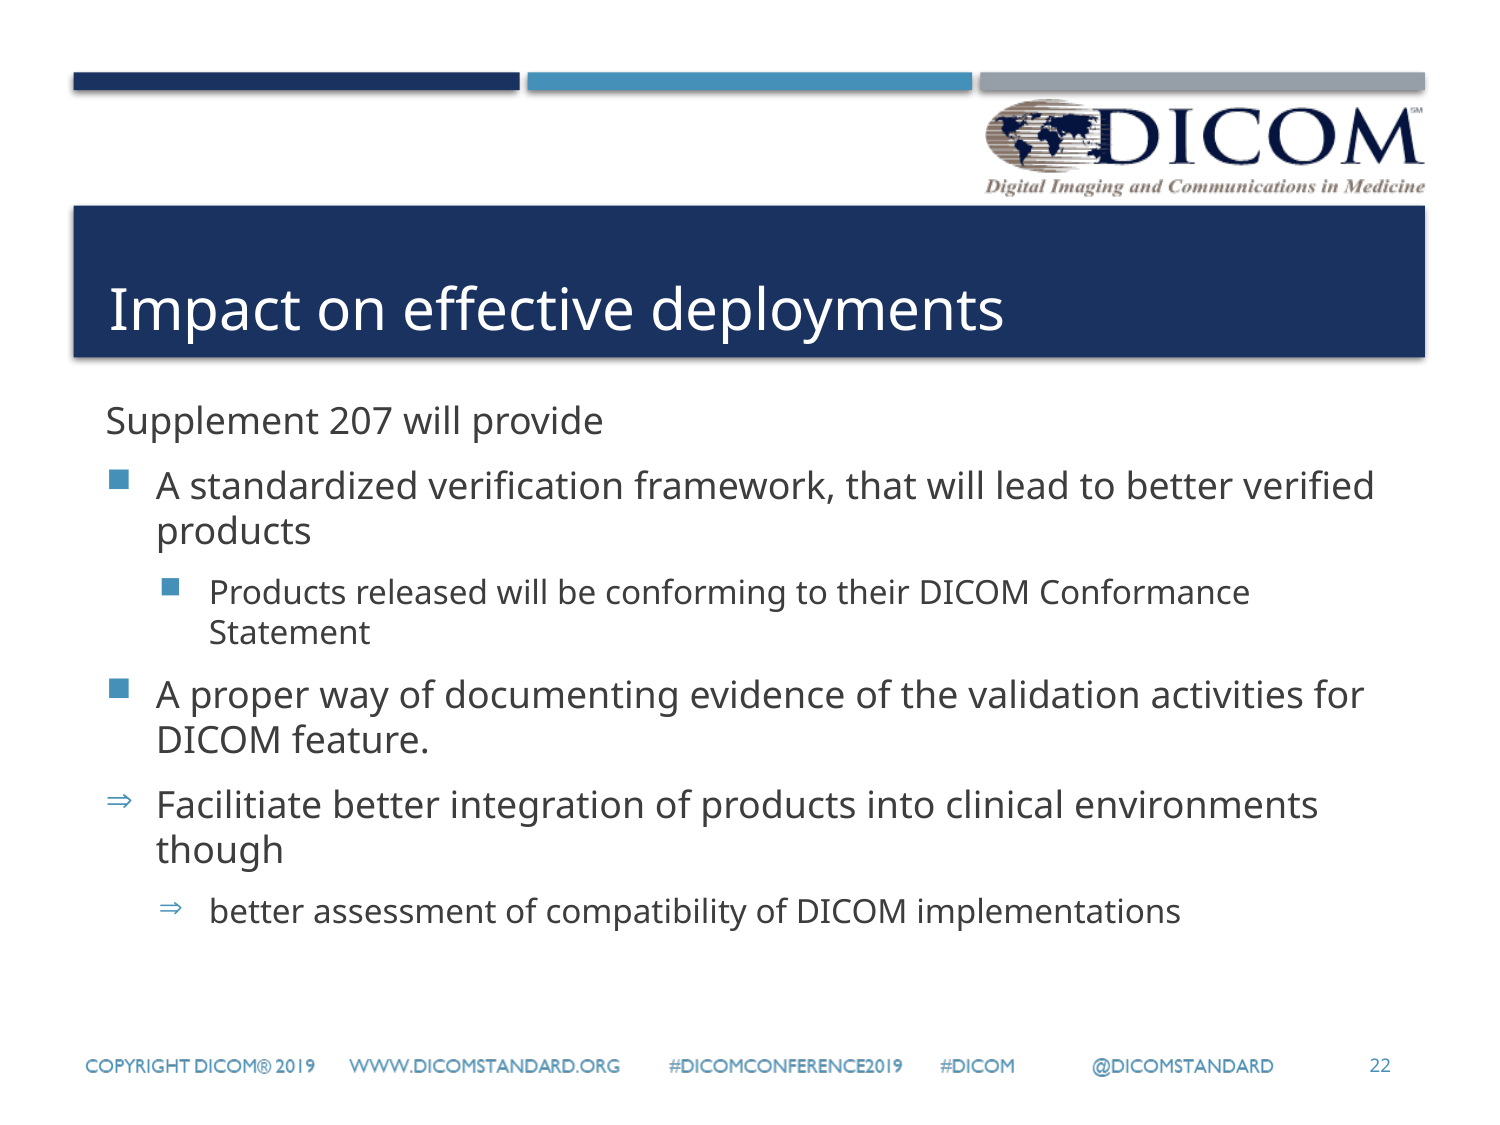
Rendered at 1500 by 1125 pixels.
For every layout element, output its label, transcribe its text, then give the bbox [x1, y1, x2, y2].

title Impact on effective deployments [94, 213, 1406, 350]
slide_number 22 [1305, 1036, 1406, 1096]
picture [69, 1036, 1304, 1097]
list Supplement 207 will provide A standardized verification framework, that will lead to better verified products Products released will be conforming to their DICOM Conformance Statement A proper way of documenting evidence of the validation activities for DICOM feature. Facilitiate better integration of products into clinical environments though better assessment of compatibility of DICOM implementations [90, 389, 1402, 962]
picture [984, 99, 1426, 198]
